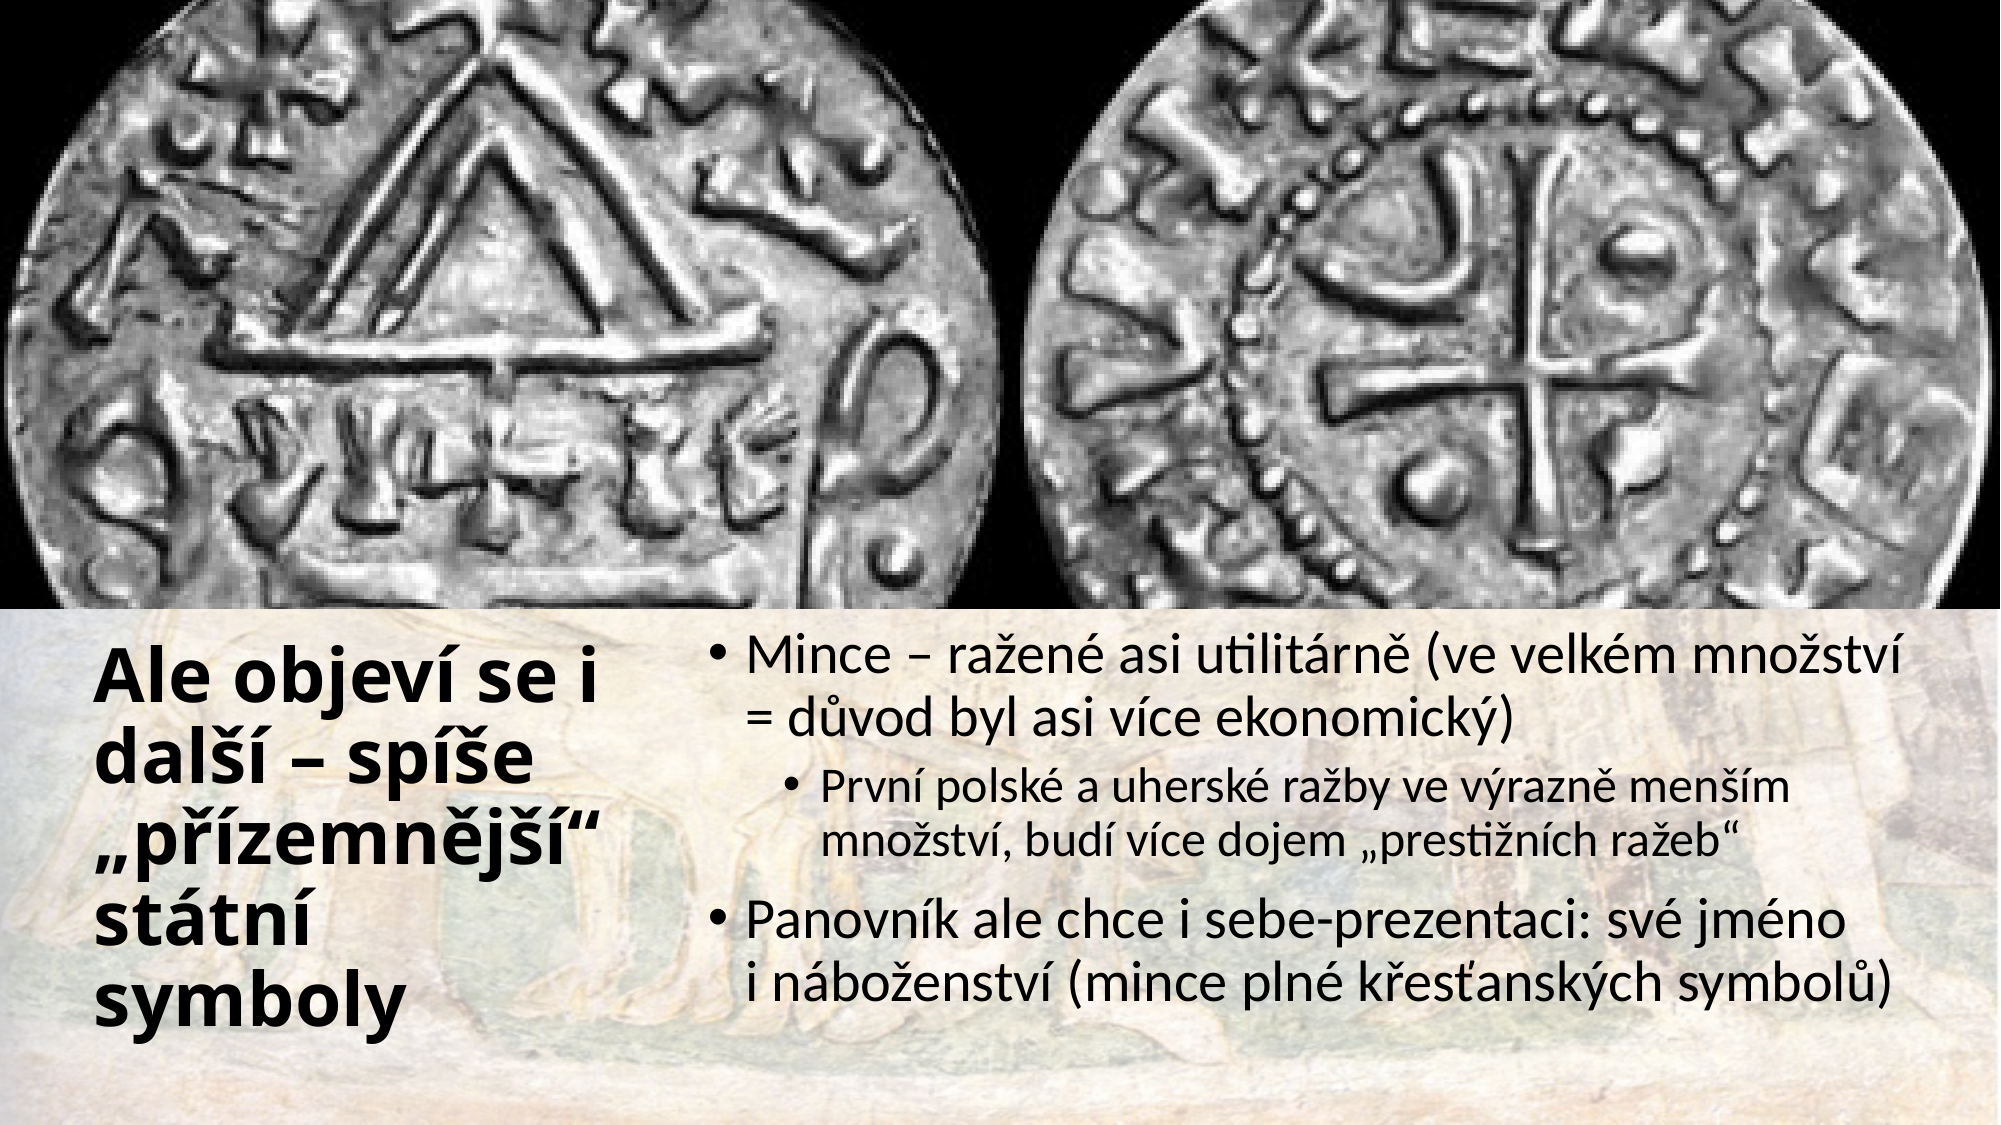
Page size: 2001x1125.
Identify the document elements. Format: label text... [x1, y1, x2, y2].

list Mince – ražené asi utilitárně (ve velkém množství = důvod byl asi více ekonomický) První polské a uherské ražby ve výrazně menším množství, budí více dojem „prestižních ražeb“ Panovník ale chce i sebe-prezentaci: své jméno i náboženství (mince plné křesťanských symbolů) [692, 615, 1921, 1041]
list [0, 0, 2000, 609]
title Ale objeví se i další – spíše „přízemnější“ státní symboly [78, 615, 661, 1065]
